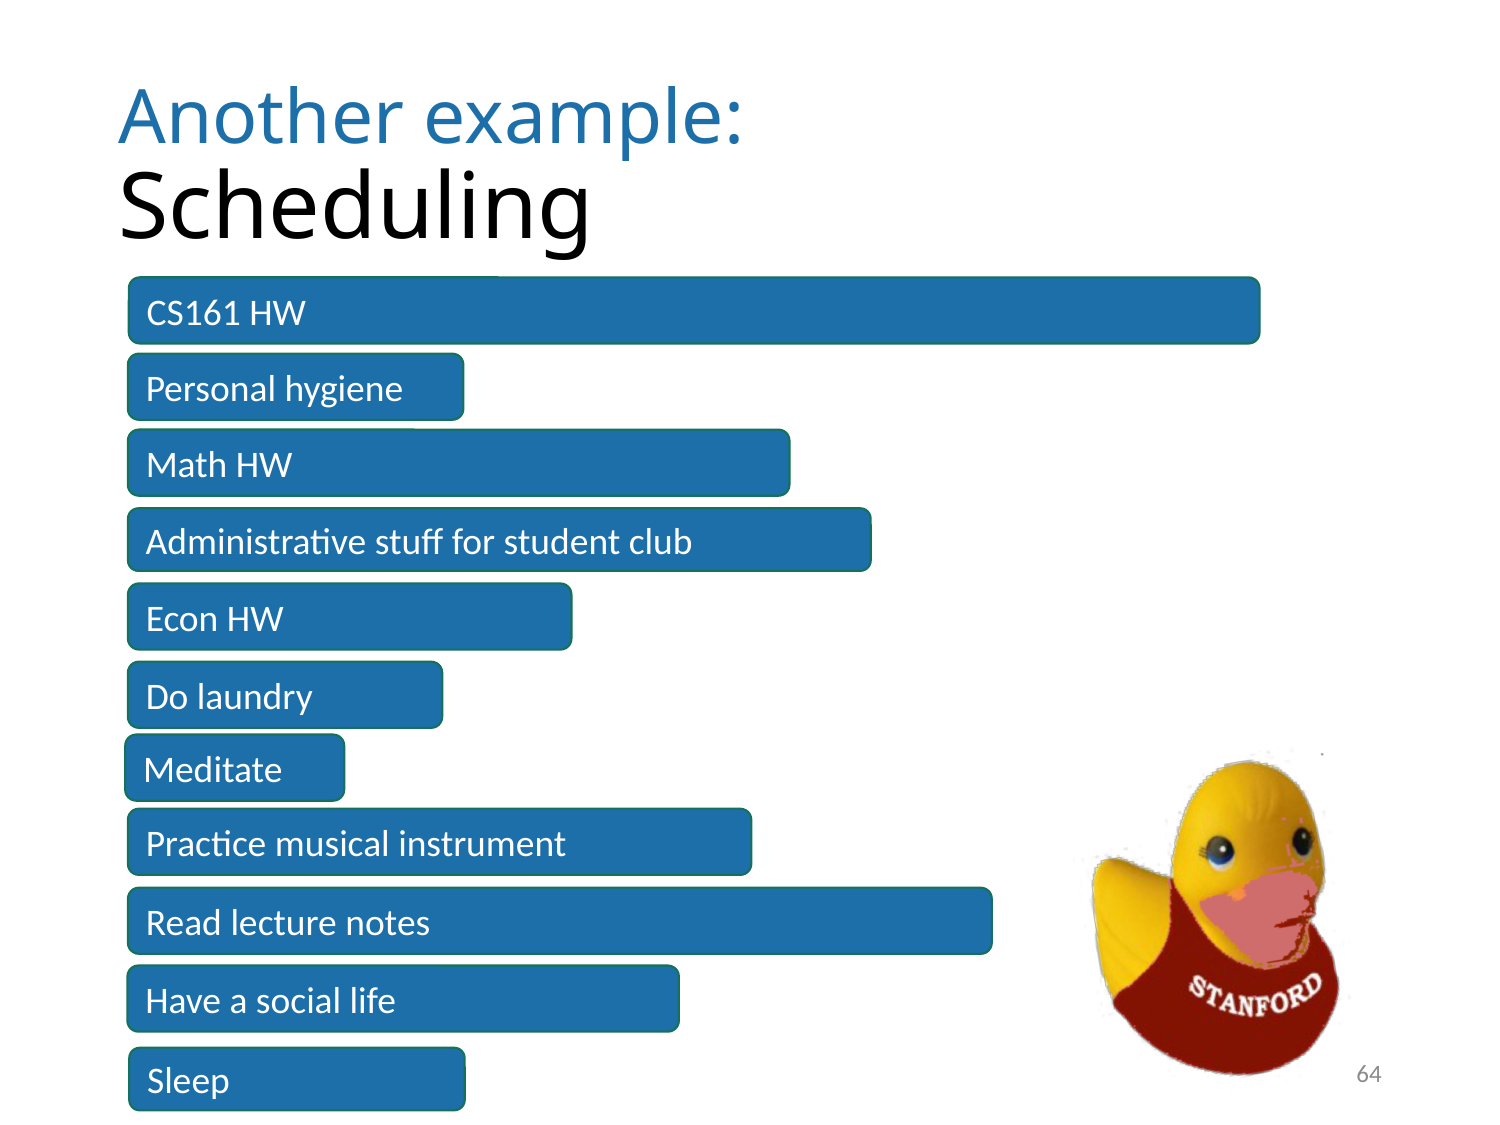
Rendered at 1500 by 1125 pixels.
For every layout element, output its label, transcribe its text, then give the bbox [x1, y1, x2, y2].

picture [1085, 740, 1378, 1091]
title Another example: Scheduling [103, 59, 1397, 278]
slide_number 64 [1260, 1042, 1397, 1103]
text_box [127, 277, 1260, 1111]
